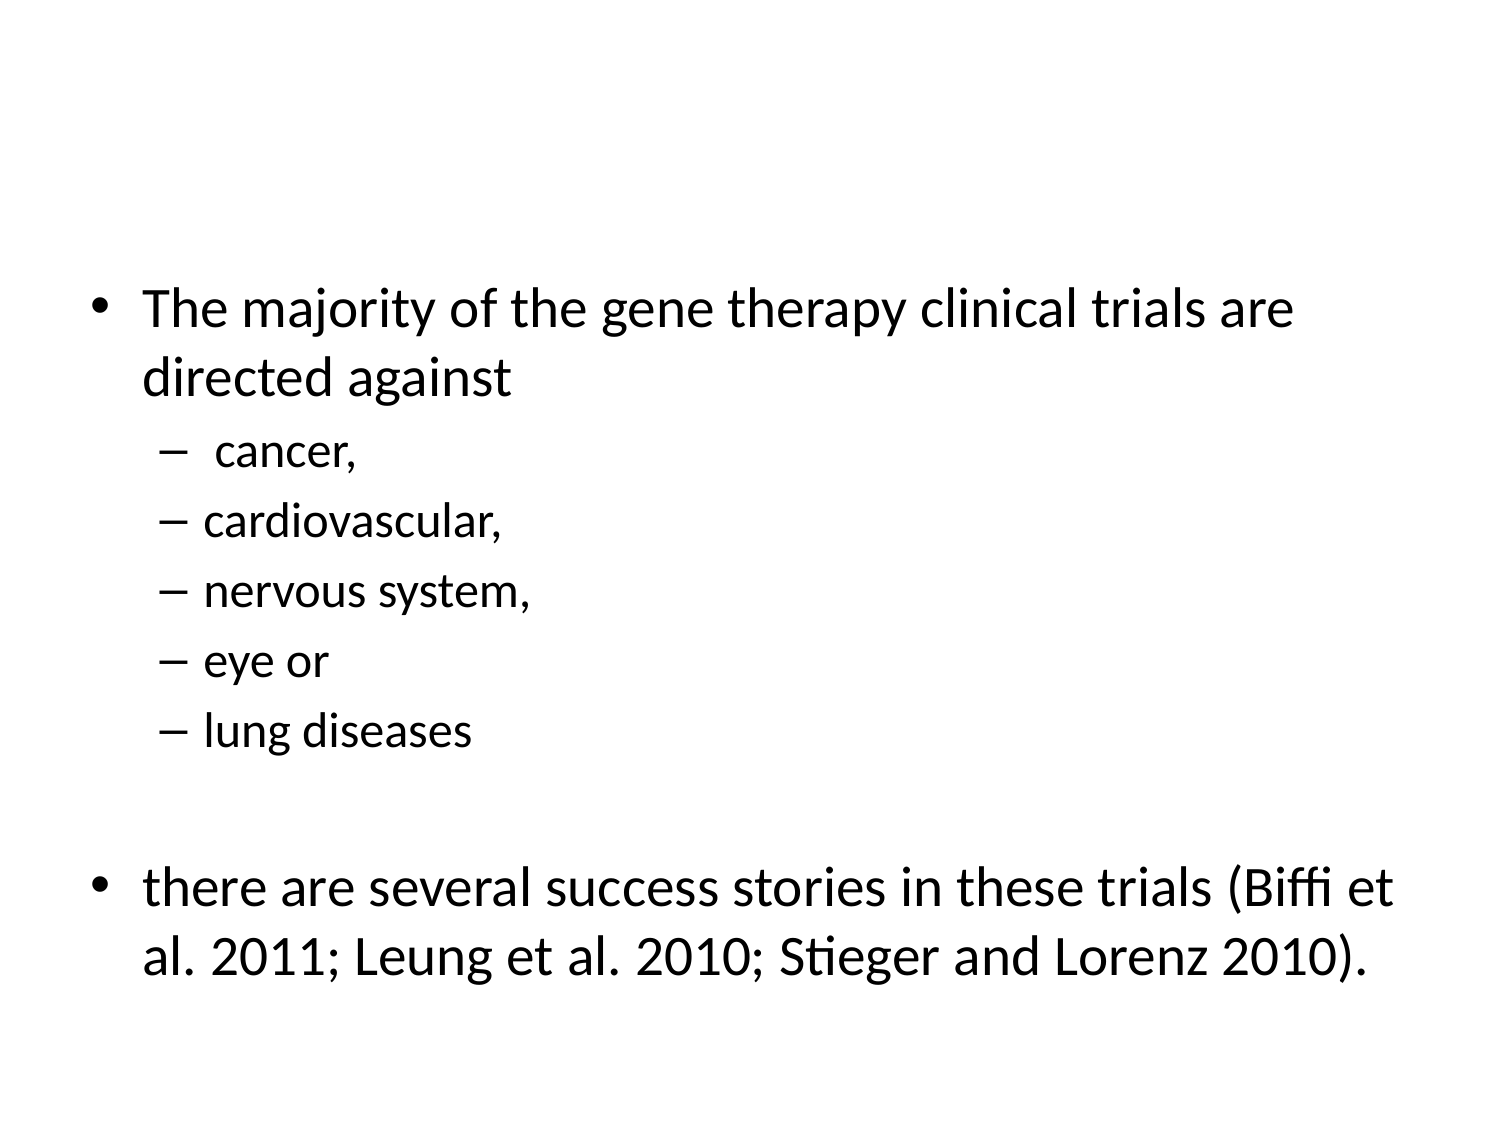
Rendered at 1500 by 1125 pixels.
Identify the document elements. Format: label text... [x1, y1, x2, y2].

list The majority of the gene therapy clinical trials are directed against cancer, cardiovascular, nervous system, eye or lung diseases there are several success stories in these trials (Biffi et al. 2011; Leung et al. 2010; Stieger and Lorenz 2010). [75, 262, 1425, 1005]
